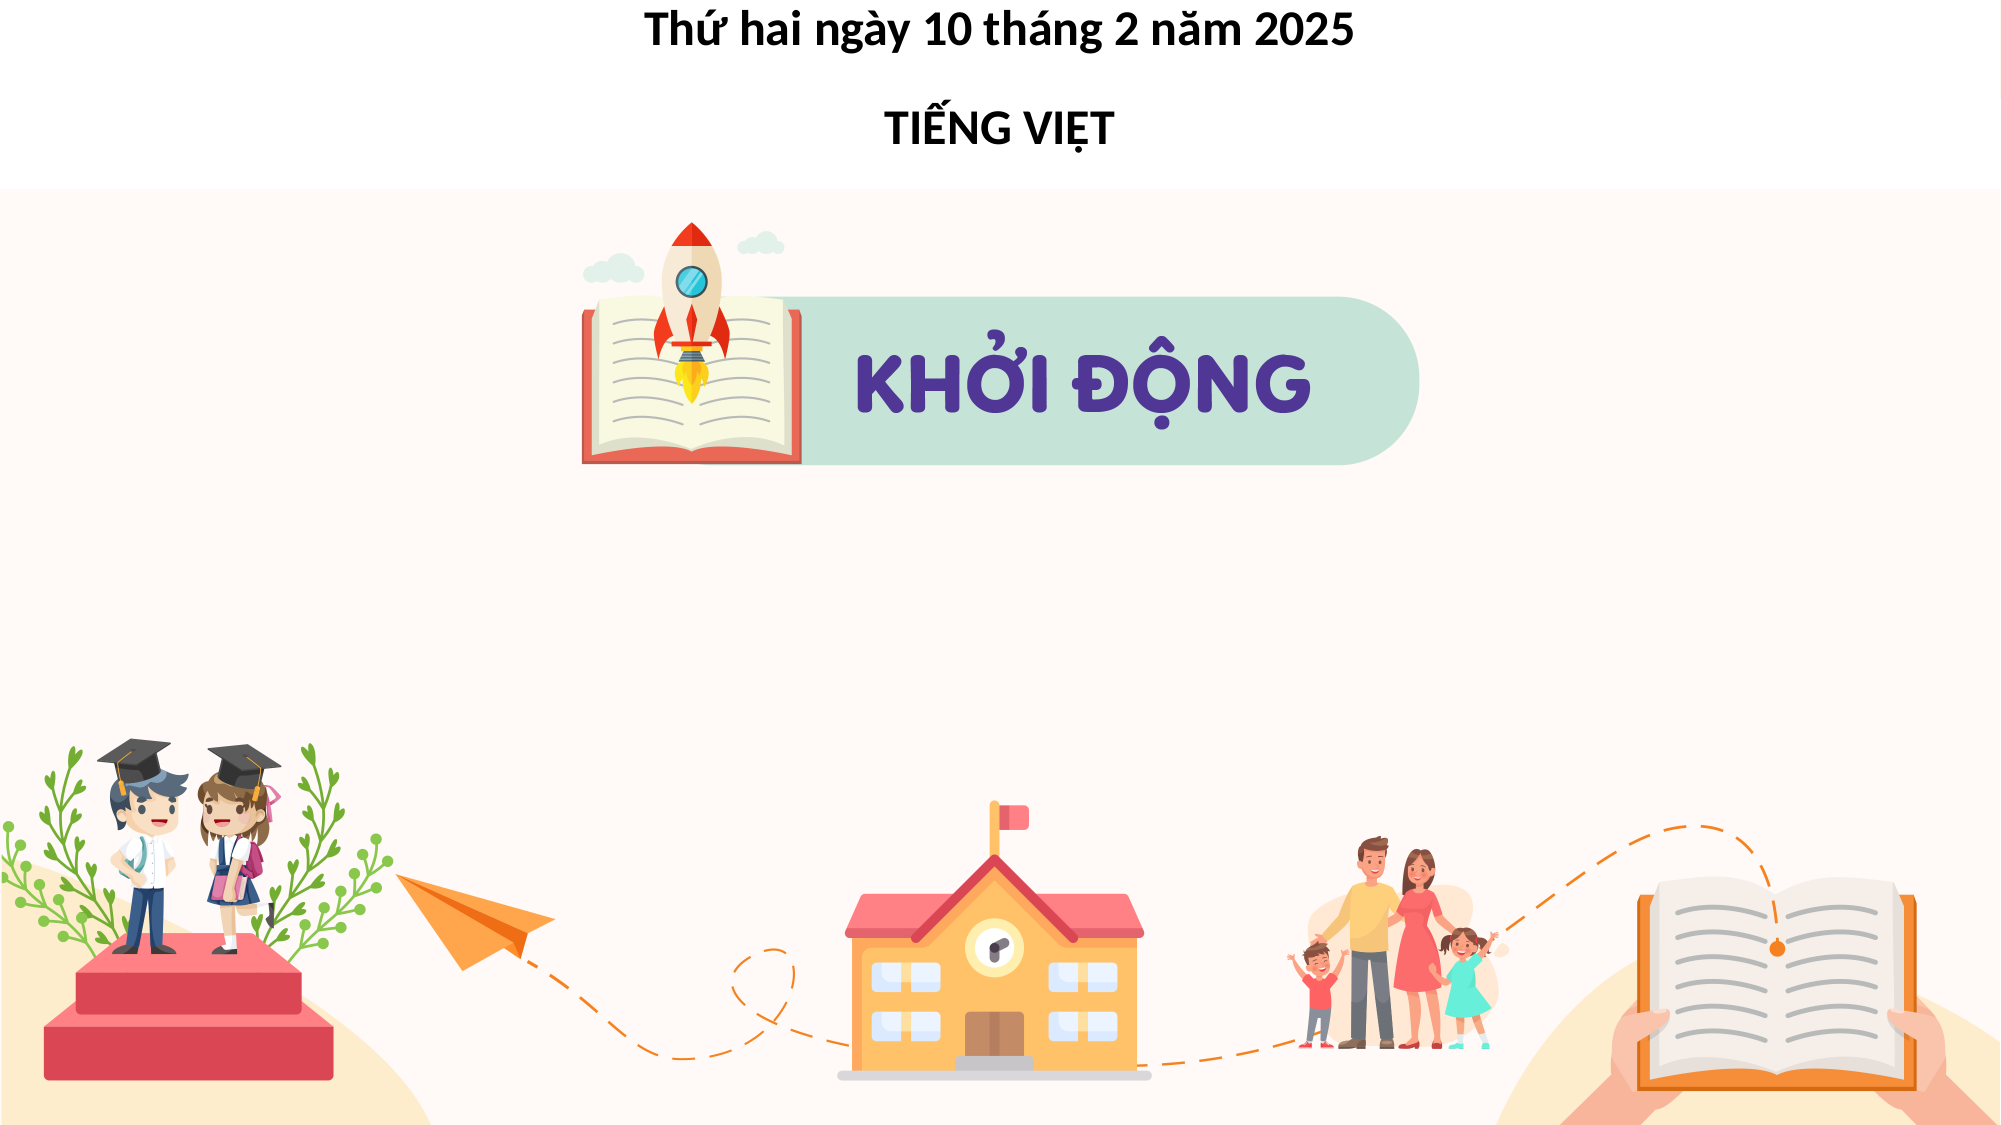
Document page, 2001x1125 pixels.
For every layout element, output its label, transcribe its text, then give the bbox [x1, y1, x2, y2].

table_header Thứ hai ngày 10 tháng 2 năm 2025 TIẾNG VIỆT [1, 1, 1999, 184]
picture [0, 0, 2001, 1125]
